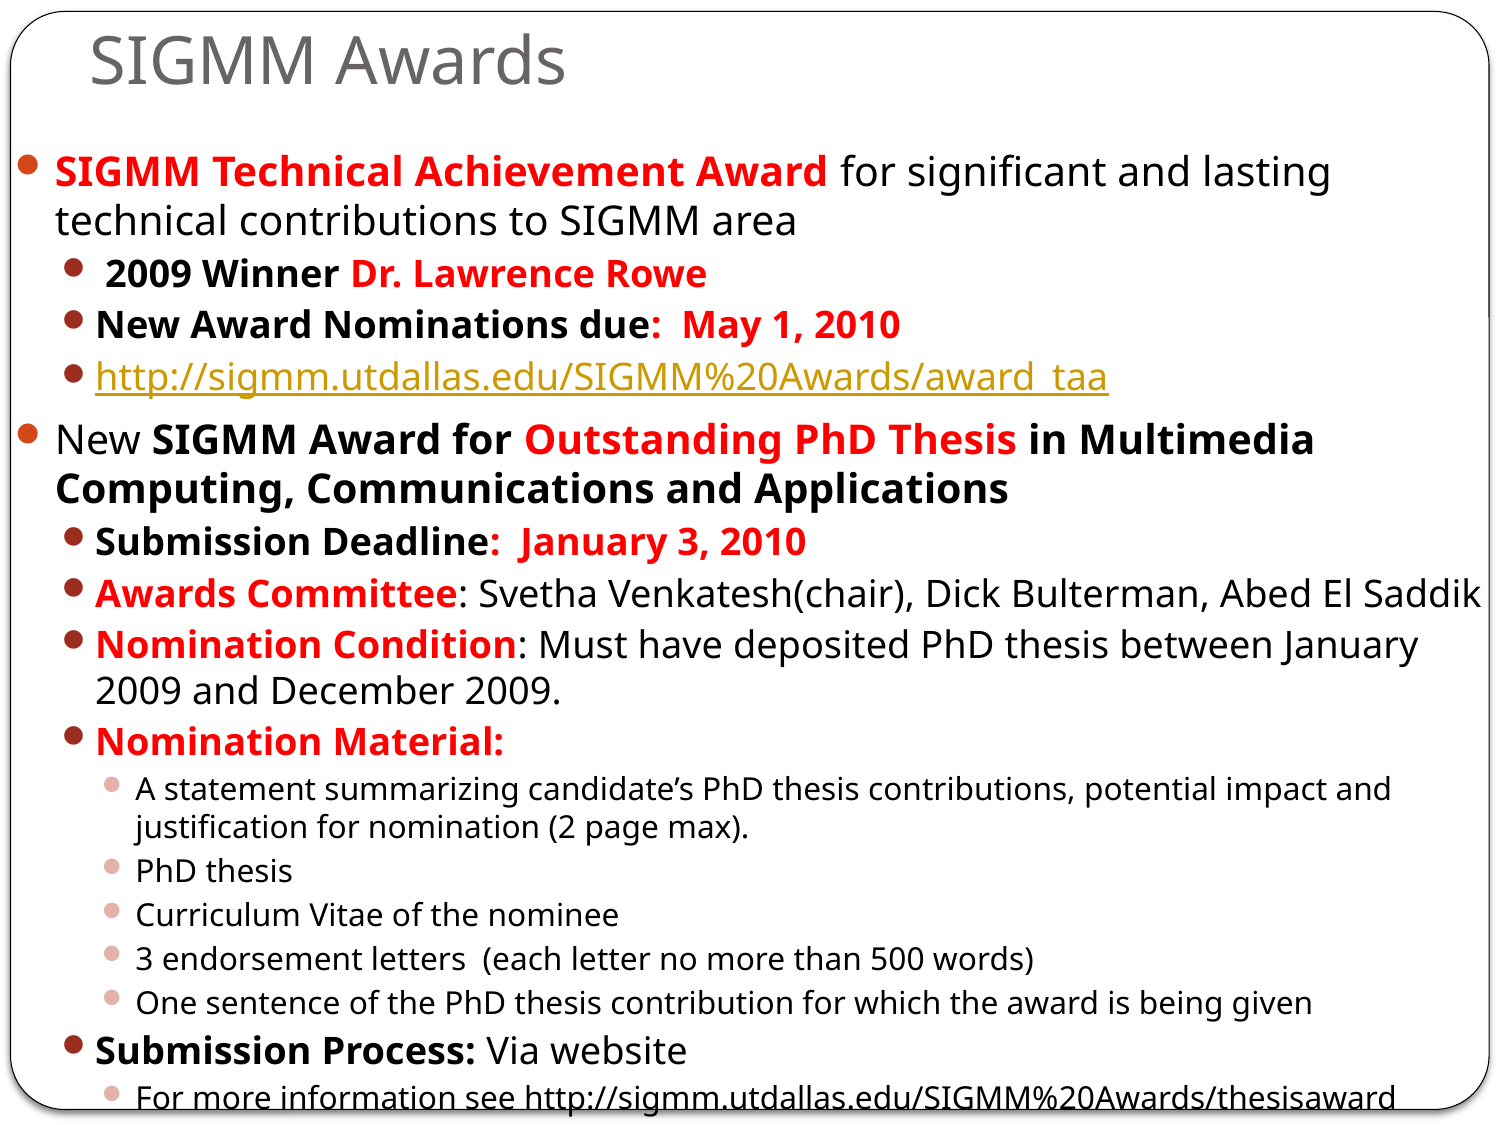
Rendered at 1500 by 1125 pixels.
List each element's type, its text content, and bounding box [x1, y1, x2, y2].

title SIGMM Awards [75, 37, 1425, 113]
list SIGMM Technical Achievement Award for significant and lasting technical contributions to SIGMM area 2009 Winner Dr. Lawrence Rowe New Award Nominations due: May 1, 2010 http://sigmm.utdallas.edu/SIGMM%20Awards/award_taa New SIGMM Award for Outstanding PhD Thesis in Multimedia Computing, Communications and Applications Submission Deadline: January 3, 2010 Awards Committee: Svetha Venkatesh(chair), Dick Bulterman, Abed El Saddik Nomination Condition: Must have deposited PhD thesis between January 2009 and December 2009. Nomination Material: A statement summarizing candidate’s PhD thesis contributions, potential impact and justification for nomination (2 page max). PhD thesis Curriculum Vitae of the nominee 3 endorsement letters (each letter no more than 500 words) One sentence of the PhD thesis contribution for which the award is being given Submission Process: Via website For more information see http://sigmm.utdallas.edu/SIGMM%20Awards/thesisaward [0, 137, 1500, 1125]
